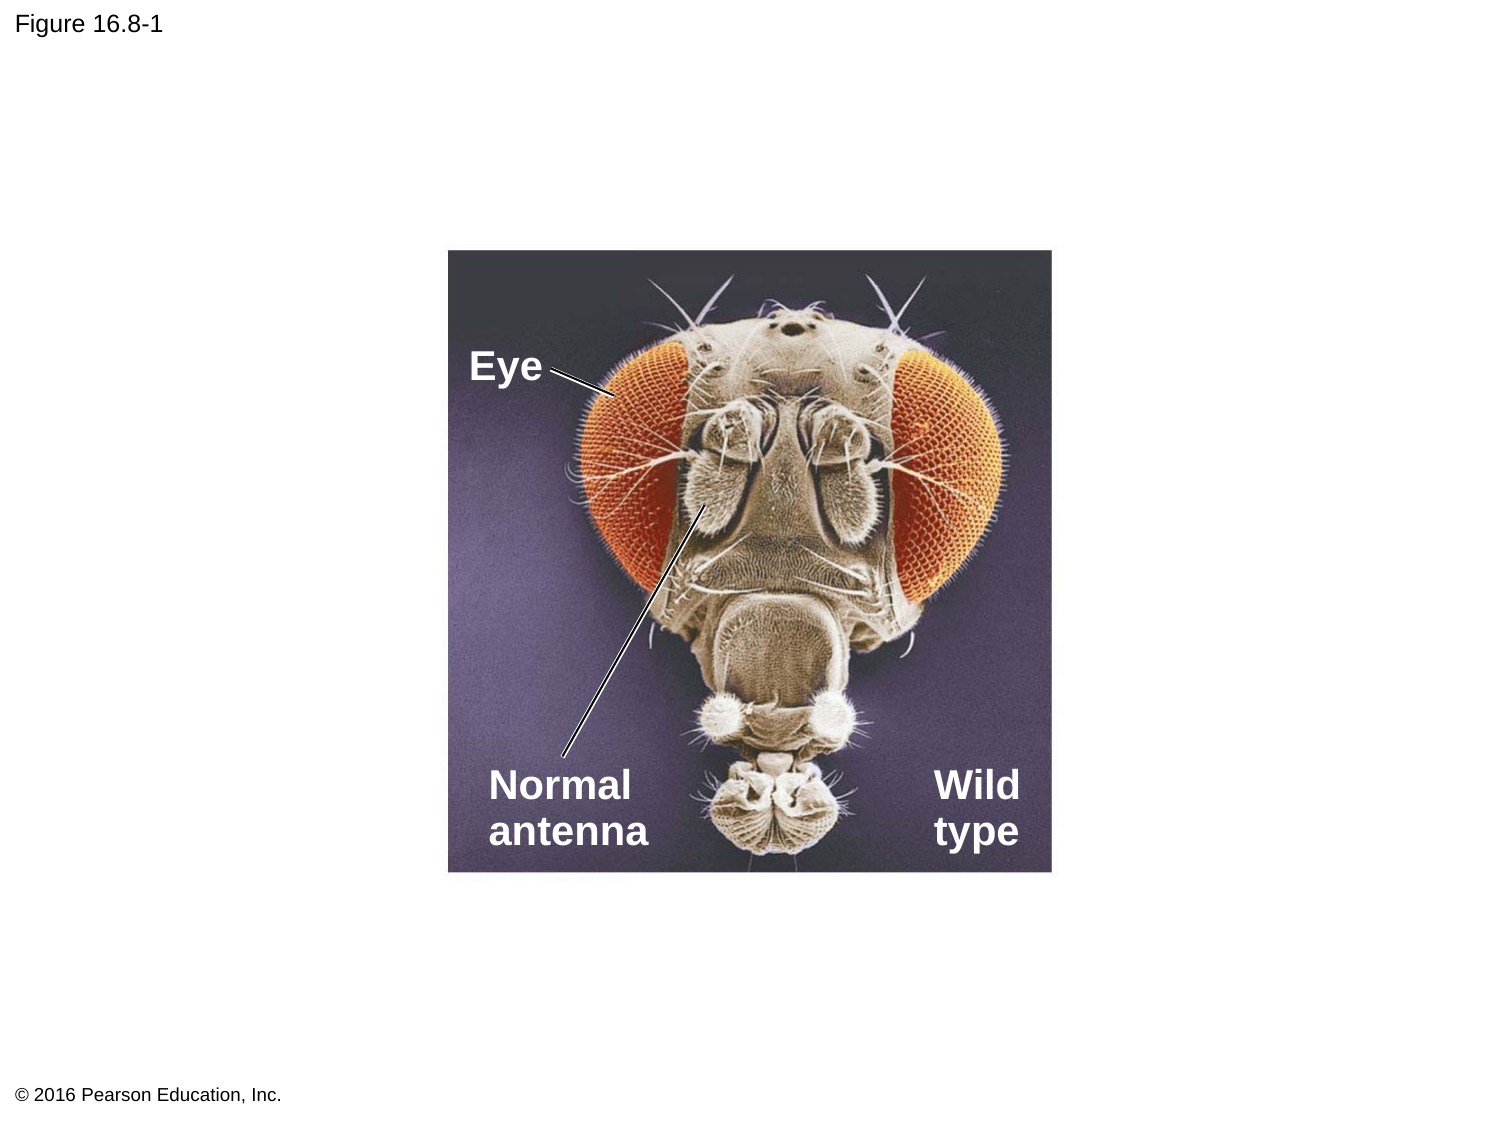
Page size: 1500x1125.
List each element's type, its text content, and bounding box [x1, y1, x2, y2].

picture [442, 244, 1058, 881]
title Figure 16.8-1 [0, 0, 435, 62]
footer © 2016 Pearson Education, Inc. [0, 1063, 507, 1124]
